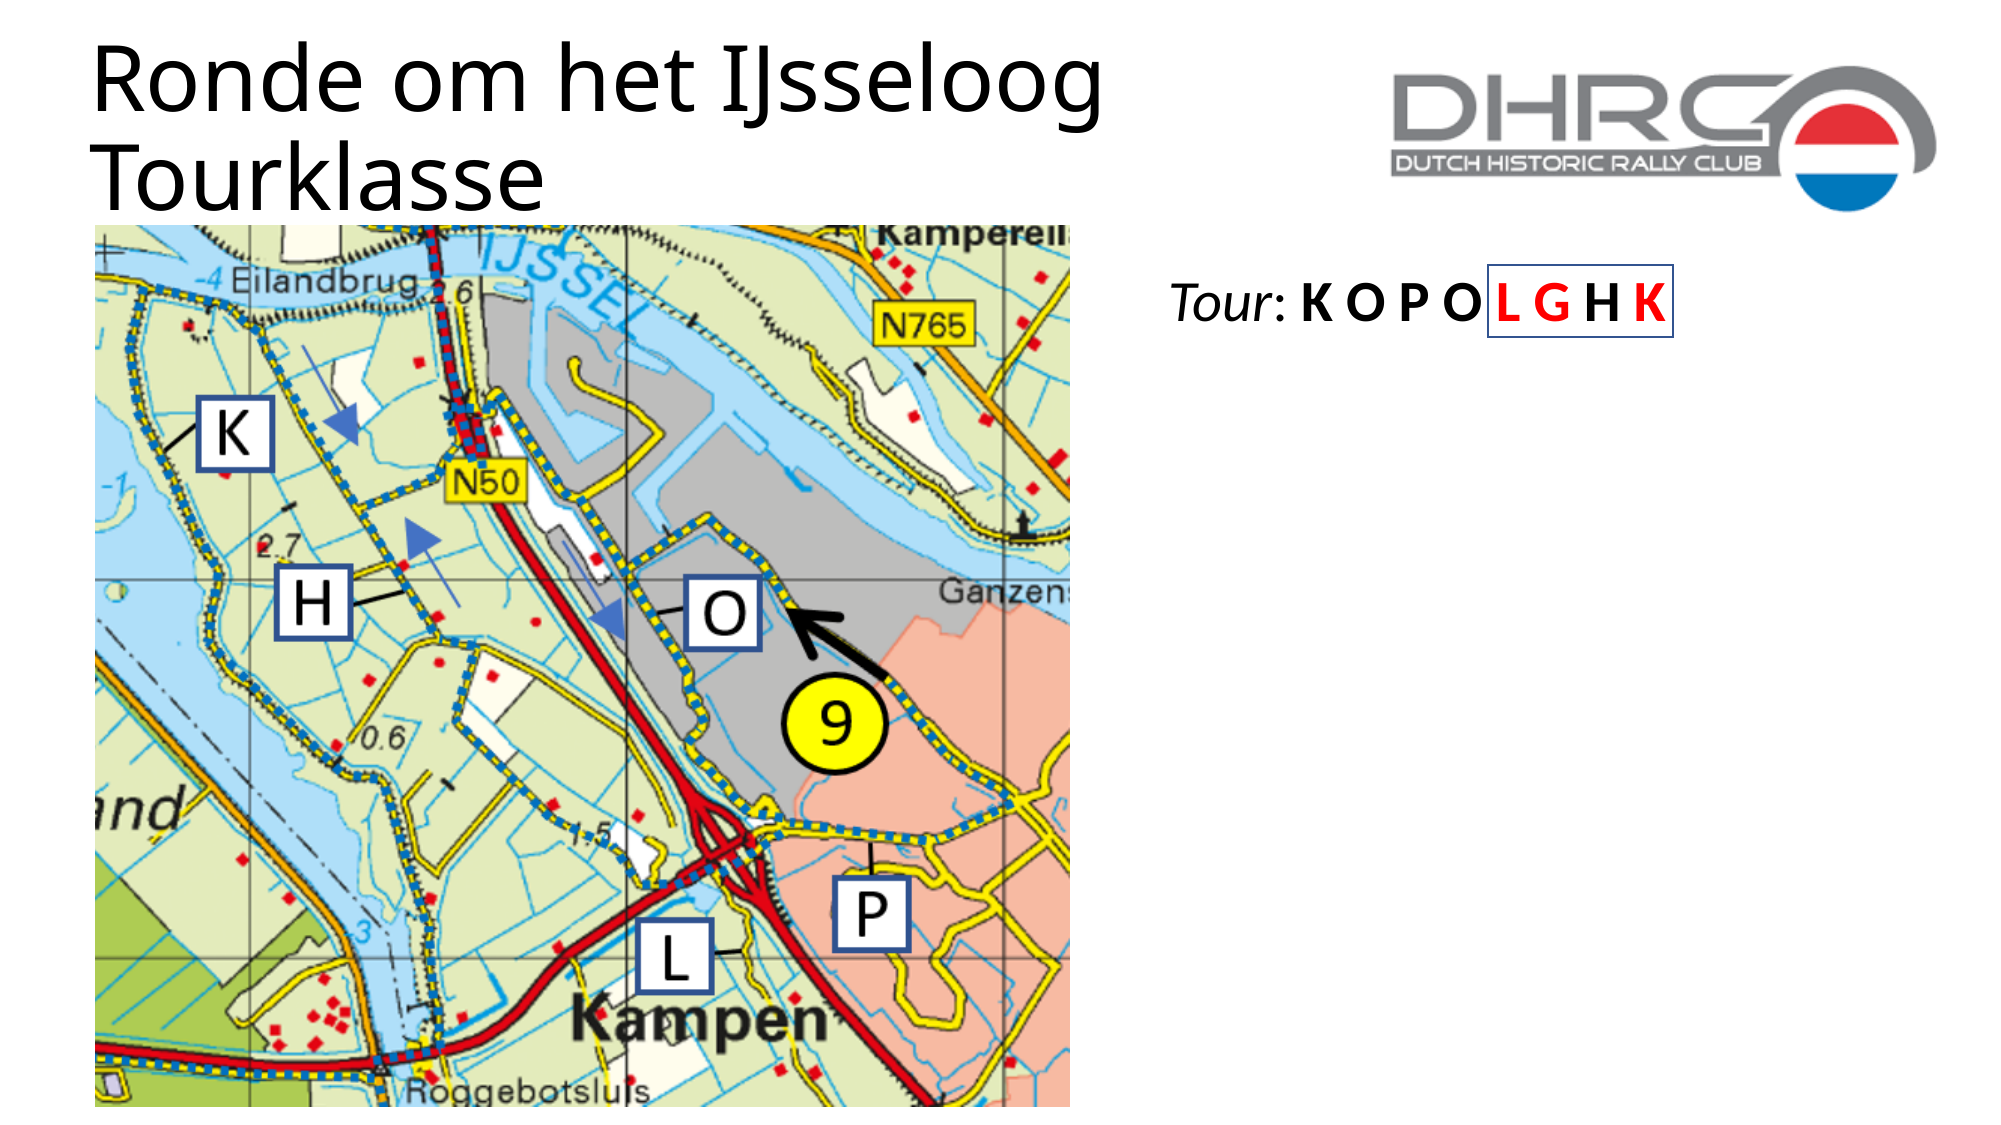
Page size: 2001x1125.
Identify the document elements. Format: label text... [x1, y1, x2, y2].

title Ronde om het IJsseloog Tourklasse [74, 22, 1800, 241]
text_box [1487, 264, 1674, 338]
picture [95, 225, 1070, 1107]
text_box Tour: K O P O L G H K [1153, 256, 1905, 341]
picture [1359, 38, 1968, 241]
